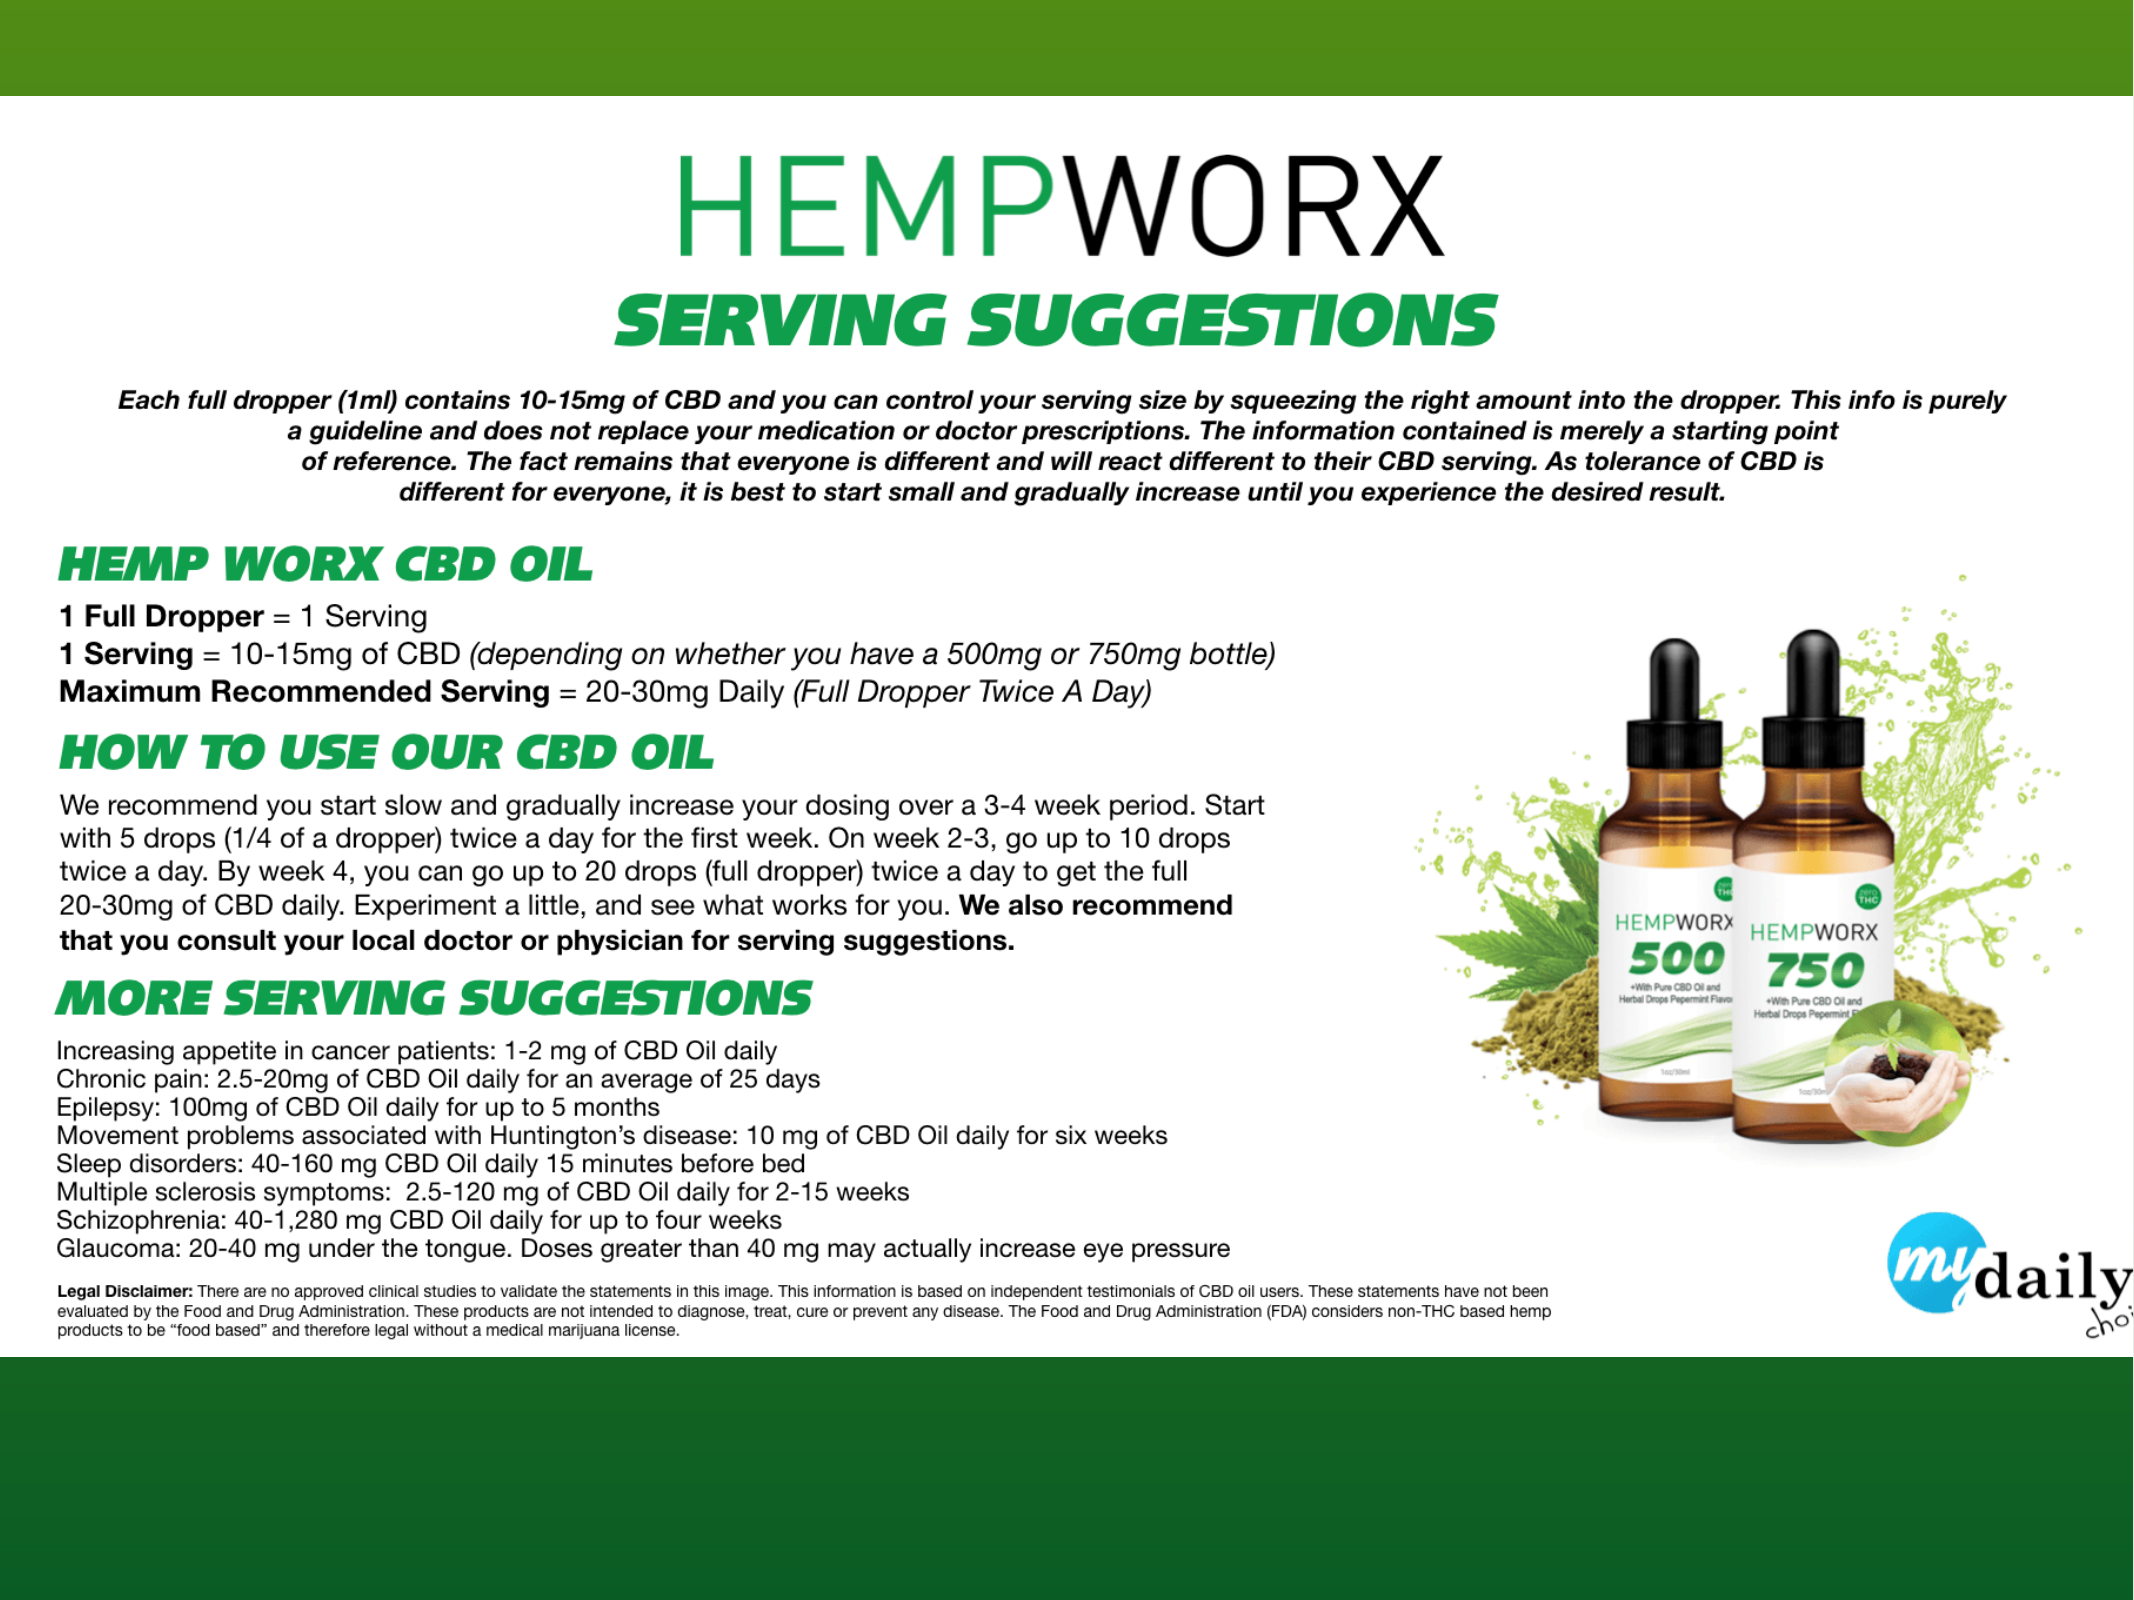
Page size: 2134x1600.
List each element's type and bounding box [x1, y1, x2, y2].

picture [0, 96, 2134, 1357]
